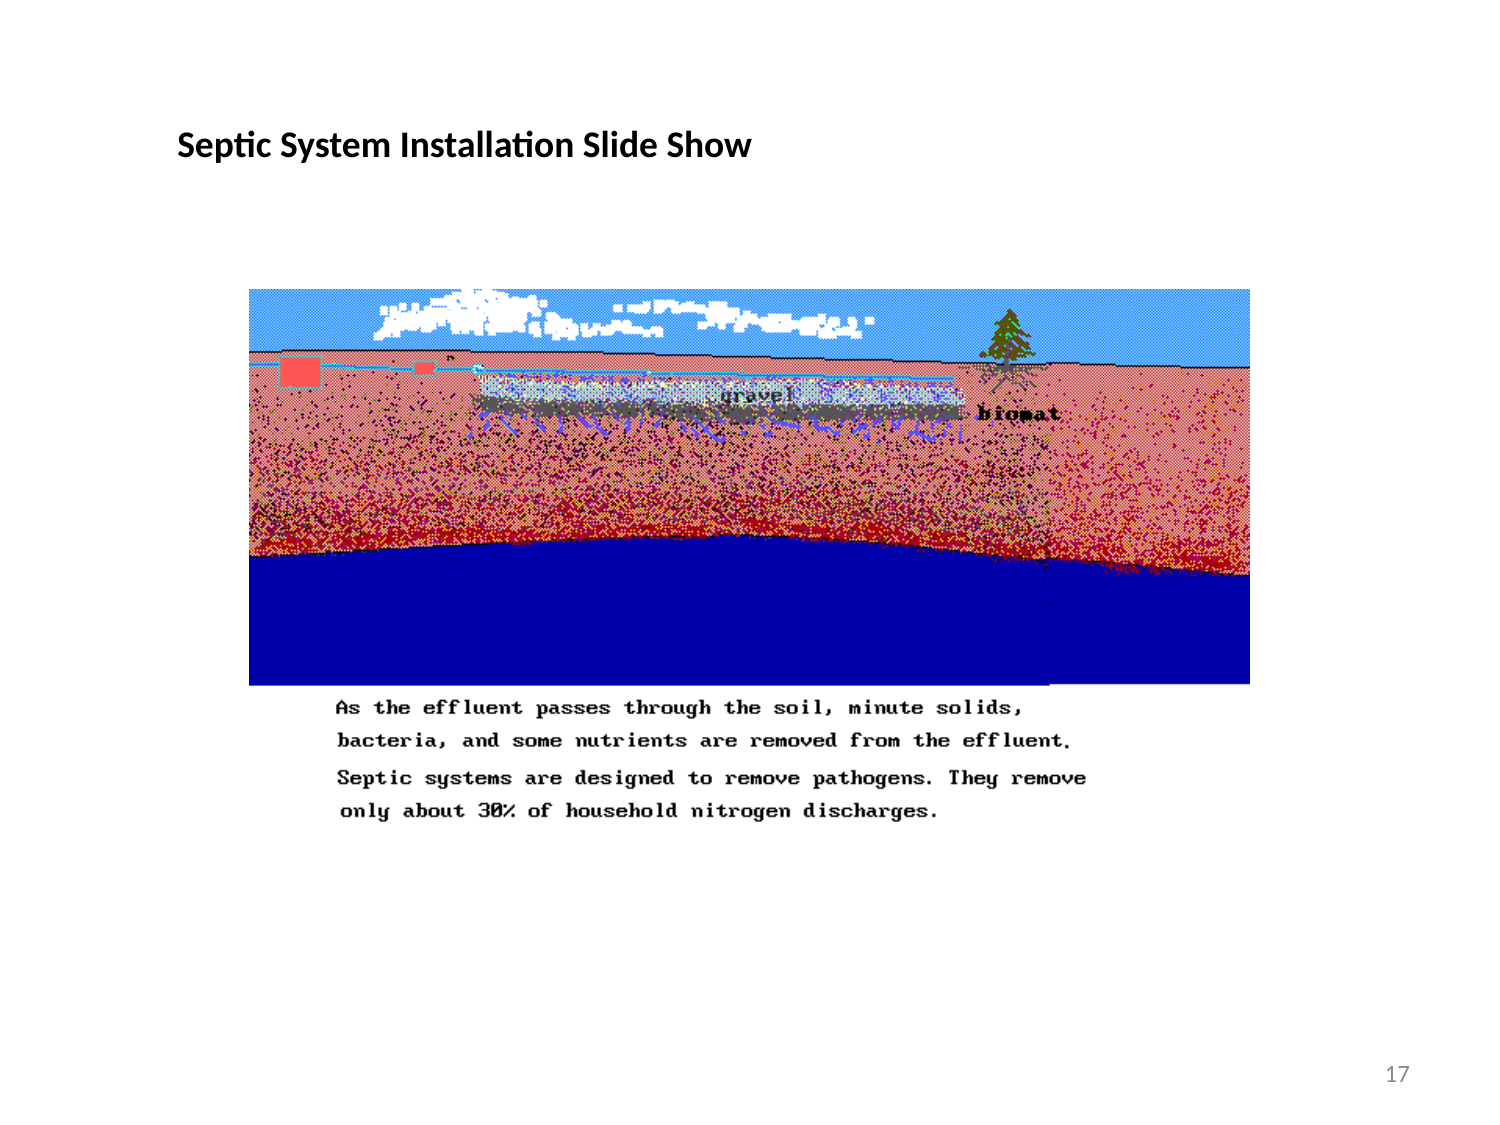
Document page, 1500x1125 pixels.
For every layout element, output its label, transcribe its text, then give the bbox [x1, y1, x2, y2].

slide_number 17 [1074, 1042, 1425, 1103]
text_box Septic System Installation Slide Show [162, 112, 1350, 173]
picture [249, 288, 1251, 837]
